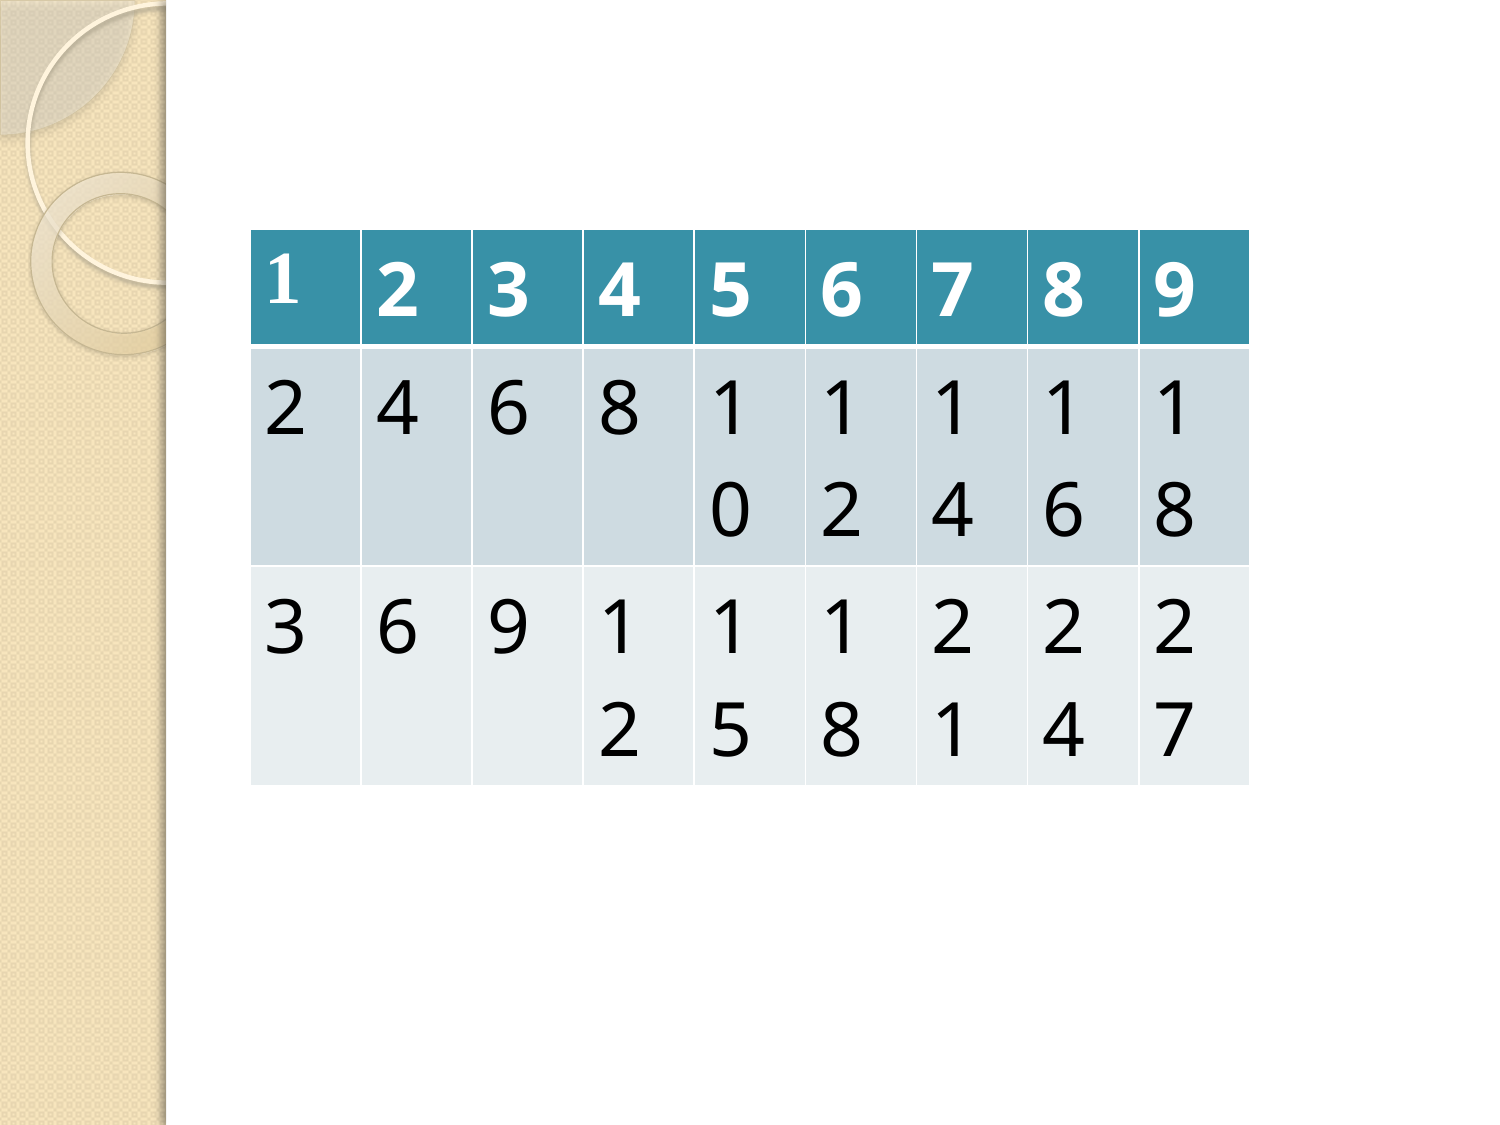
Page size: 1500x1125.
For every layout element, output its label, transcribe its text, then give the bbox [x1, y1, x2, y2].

table_header 5 [695, 230, 805, 344]
table_cell 21 [917, 567, 1027, 785]
table_cell 9 [473, 567, 582, 785]
table_header 6 [806, 230, 916, 344]
table_cell 18 [806, 567, 916, 785]
table_cell 3 [251, 567, 360, 785]
table_cell 18 [1140, 349, 1249, 565]
table_header 8 [1028, 230, 1138, 344]
table_cell 4 [362, 349, 471, 565]
table_header 1 [251, 230, 360, 344]
table_cell 6 [473, 349, 582, 565]
table_cell 12 [584, 567, 693, 785]
table_header 4 [584, 230, 693, 344]
table_cell 16 [1028, 349, 1138, 565]
table_cell 10 [695, 349, 805, 565]
table_cell 24 [1028, 567, 1138, 785]
table_header 2 [362, 230, 471, 344]
table_cell 6 [362, 567, 471, 785]
table_cell 14 [917, 349, 1027, 565]
table_cell 2 [251, 349, 360, 565]
table_header 3 [473, 230, 582, 344]
table_cell 27 [1140, 567, 1249, 785]
table_cell 8 [584, 349, 693, 565]
table_cell 15 [695, 567, 805, 785]
table_header 7 [917, 230, 1027, 344]
table_cell 12 [806, 349, 916, 565]
table_header 9 [1140, 230, 1249, 344]
